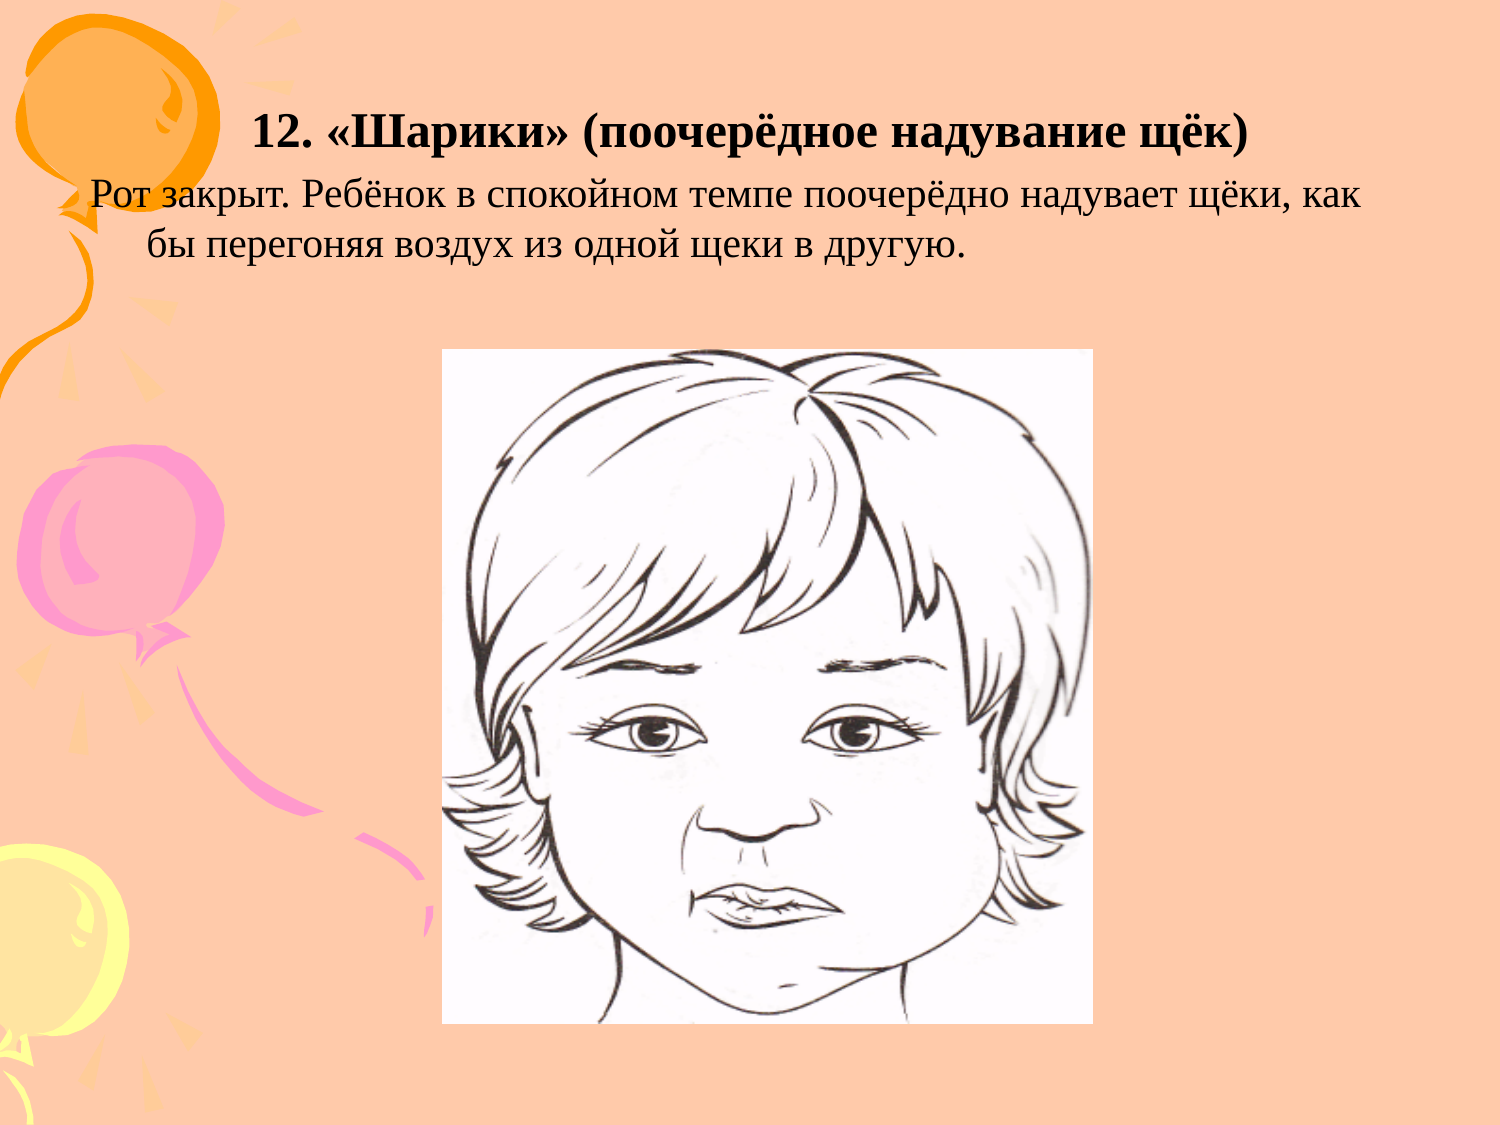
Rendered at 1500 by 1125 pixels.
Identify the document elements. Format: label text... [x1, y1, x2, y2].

list 12. «Шарики» (поочерёдное надувание щёк) Рот закрыт. Ребёнок в спокойном темпе поочерёдно надувает щёки, как бы перегоняя воздух из одной щеки в другую. [74, 89, 1426, 994]
picture [442, 349, 1093, 1024]
